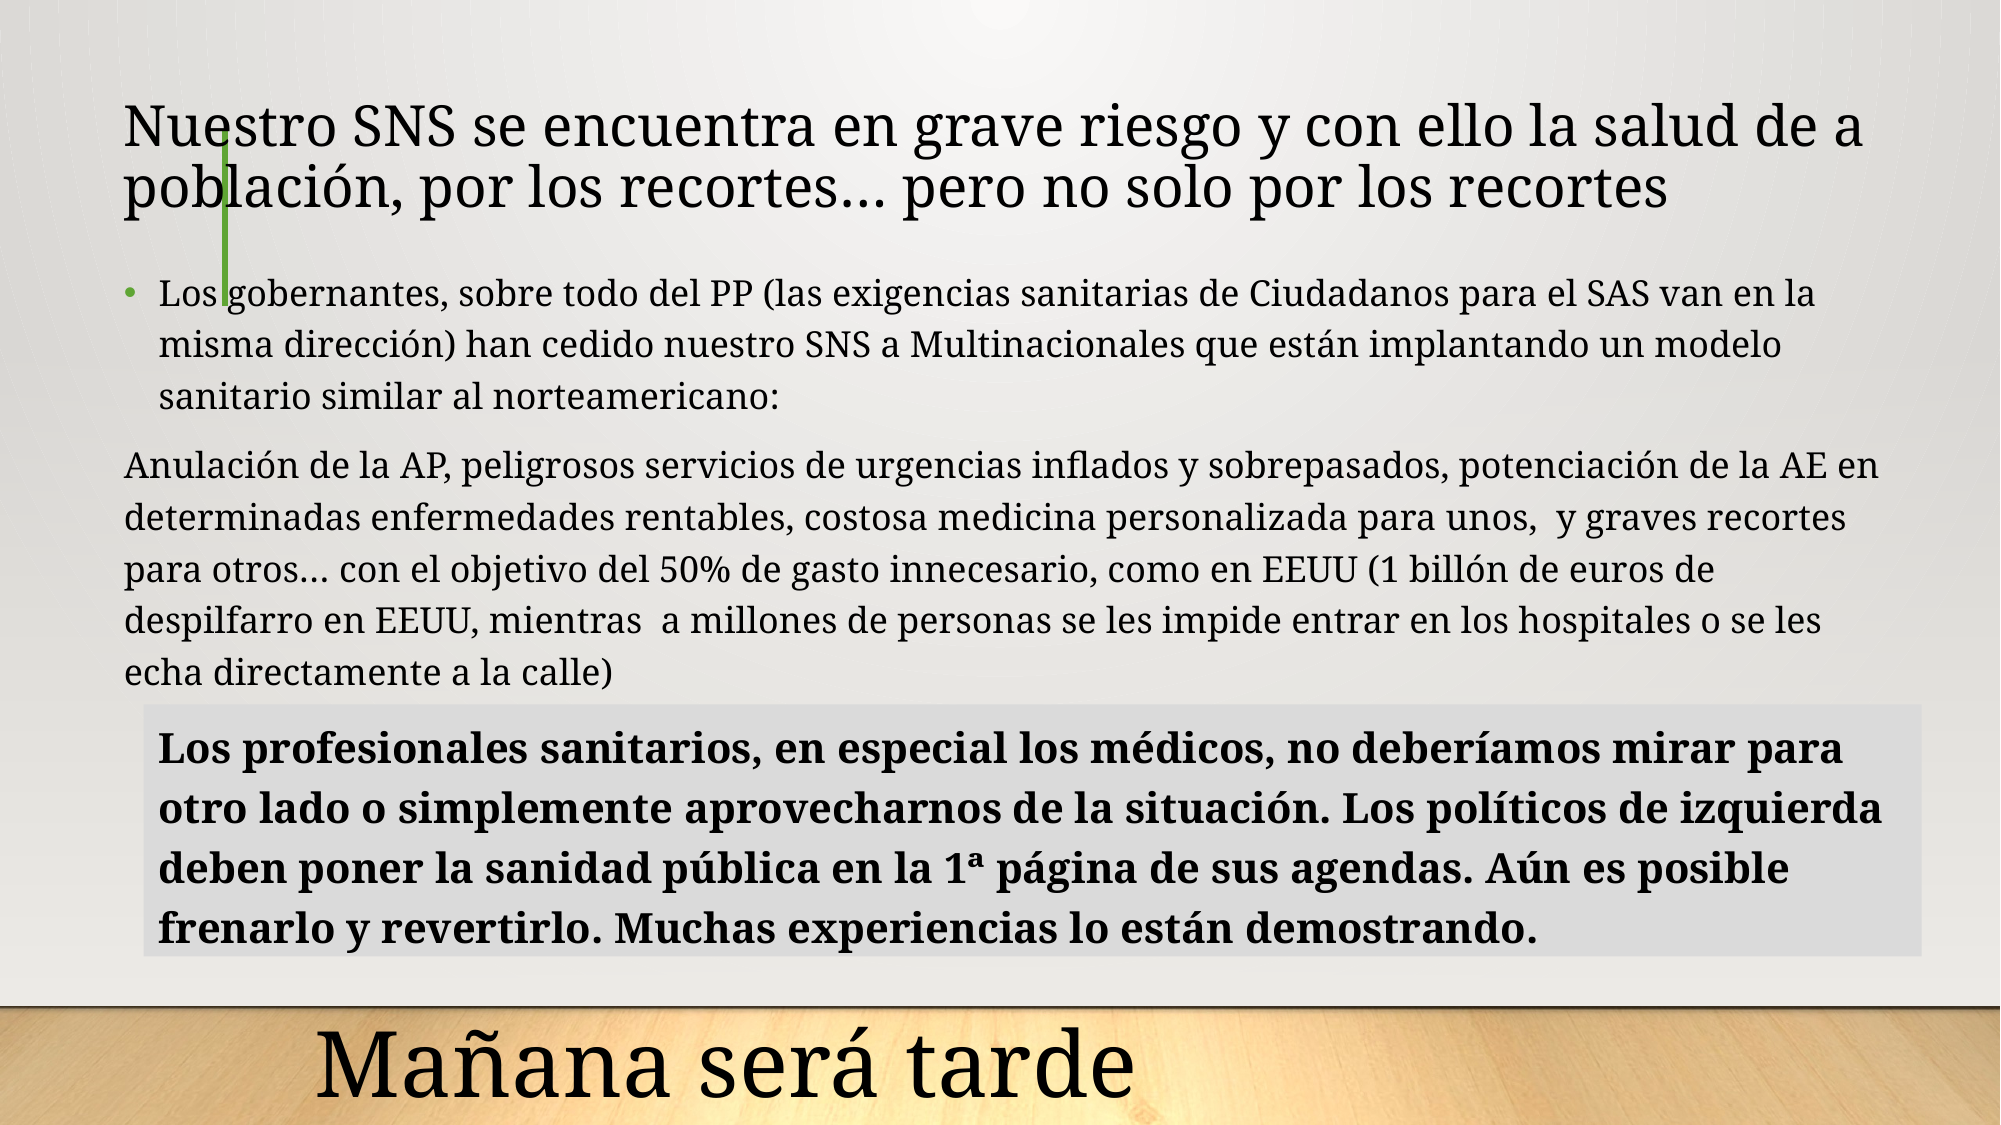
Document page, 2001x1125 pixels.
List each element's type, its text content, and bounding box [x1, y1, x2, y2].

picture [0, 1006, 2000, 1125]
list Los gobernantes, sobre todo del PP (las exigencias sanitarias de Ciudadanos para el SAS van en la misma dirección) han cedido nuestro SNS a Multinacionales que están implantando un modelo sanitario similar al norteamericano: Anulación de la AP, peligrosos servicios de urgencias inflados y sobrepasados, potenciación de la AE en determinadas enfermedades rentables, costosa medicina personalizada para unos, y graves recortes para otros… con el objetivo del 50% de gasto innecesario, como en EEUU (1 billón de euros de despilfarro en EEUU, mientras a millones de personas se les impide entrar en los hospitales o se les echa directamente a la calle) [108, 254, 1900, 705]
list Los profesionales sanitarios, en especial los médicos, no deberíamos mirar para otro lado o simplemente aprovecharnos de la situación. Los políticos de izquierda deben poner la sanidad pública en la 1ª página de sus agendas. Aún es posible frenarlo y revertirlo. Muchas experiencias lo están demostrando. [143, 704, 1922, 957]
title Nuestro SNS se encuentra en grave riesgo y con ello la salud de a población, por los recortes… pero no solo por los recortes [108, 54, 1900, 228]
text_box Mañana será tarde [299, 998, 1157, 1124]
